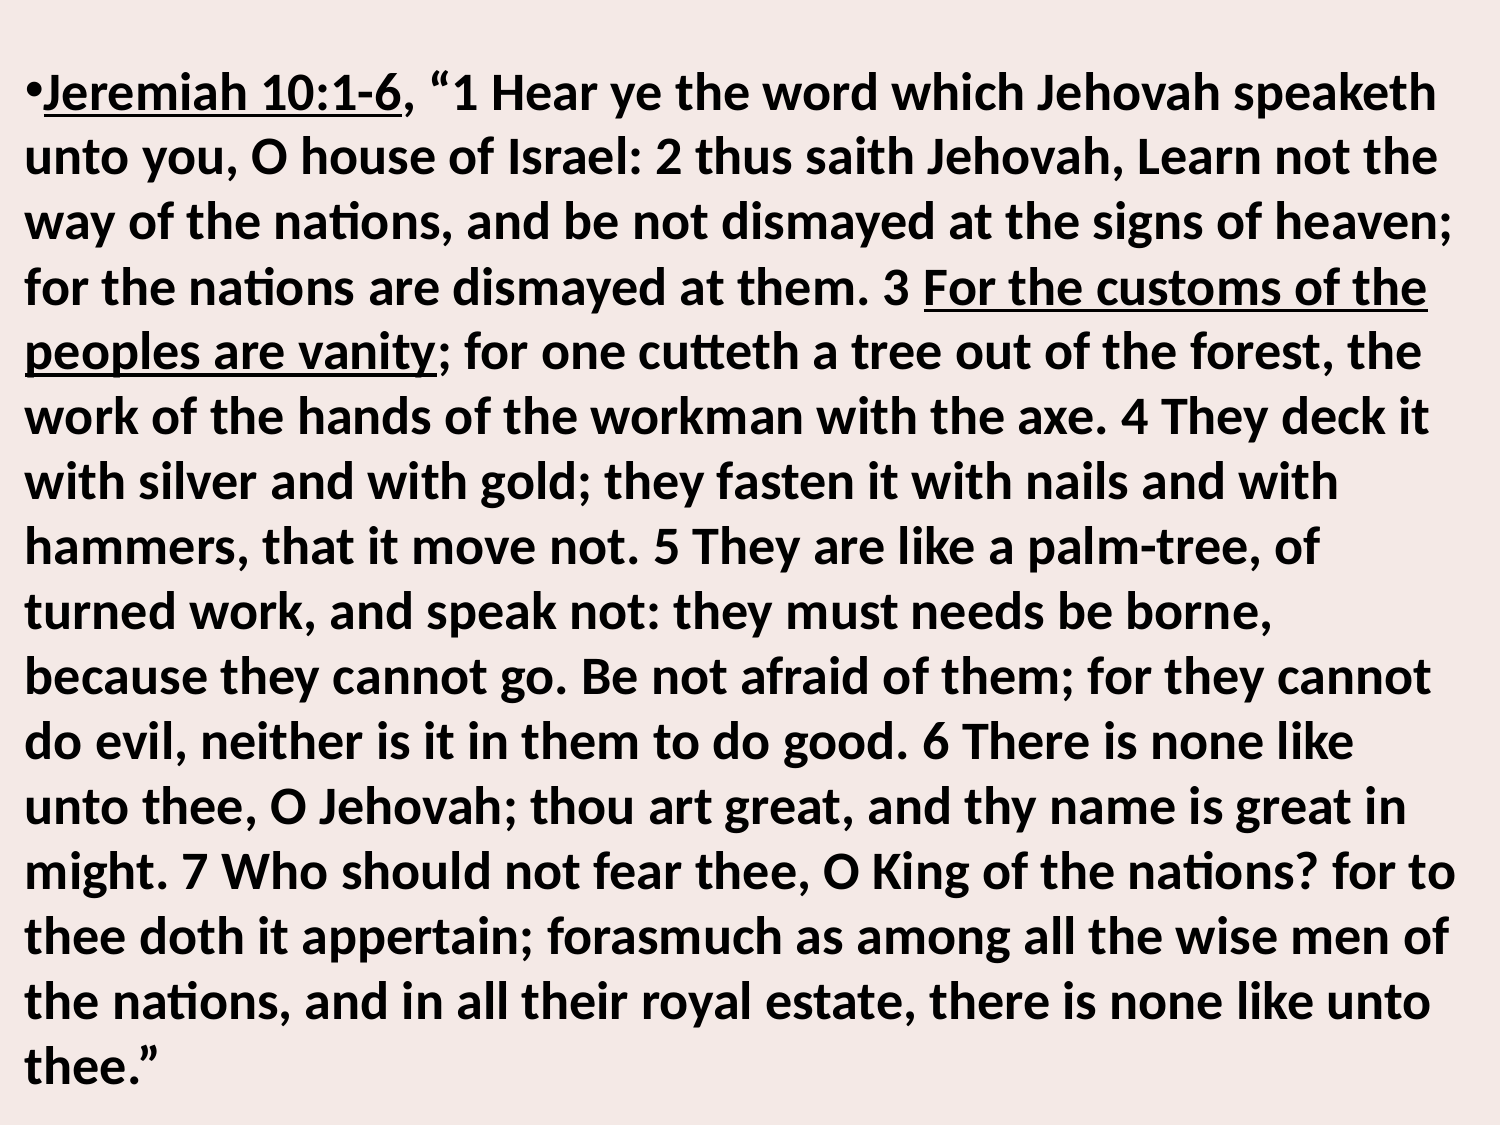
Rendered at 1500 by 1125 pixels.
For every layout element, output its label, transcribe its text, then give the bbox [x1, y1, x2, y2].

list Jeremiah 10:1-6, “1 Hear ye the word which Jehovah speaketh unto you, O house of Israel: 2 thus saith Jehovah, Learn not the way of the nations, and be not dismayed at the signs of heaven; for the nations are dismayed at them. 3 For the customs of the peoples are vanity; for one cutteth a tree out of the forest, the work of the hands of the workman with the axe. 4 They deck it with silver and with gold; they fasten it with nails and with hammers, that it move not. 5 They are like a palm-tree, of turned work, and speak not: they must needs be borne, because they cannot go. Be not afraid of them; for they cannot do evil, neither is it in them to do good. 6 There is none like unto thee, O Jehovah; thou art great, and thy name is great in might. 7 Who should not fear thee, O King of the nations? for to thee doth it appertain; forasmuch as among all the wise men of the nations, and in all their royal estate, there is none like unto thee.” [9, 48, 1486, 1103]
